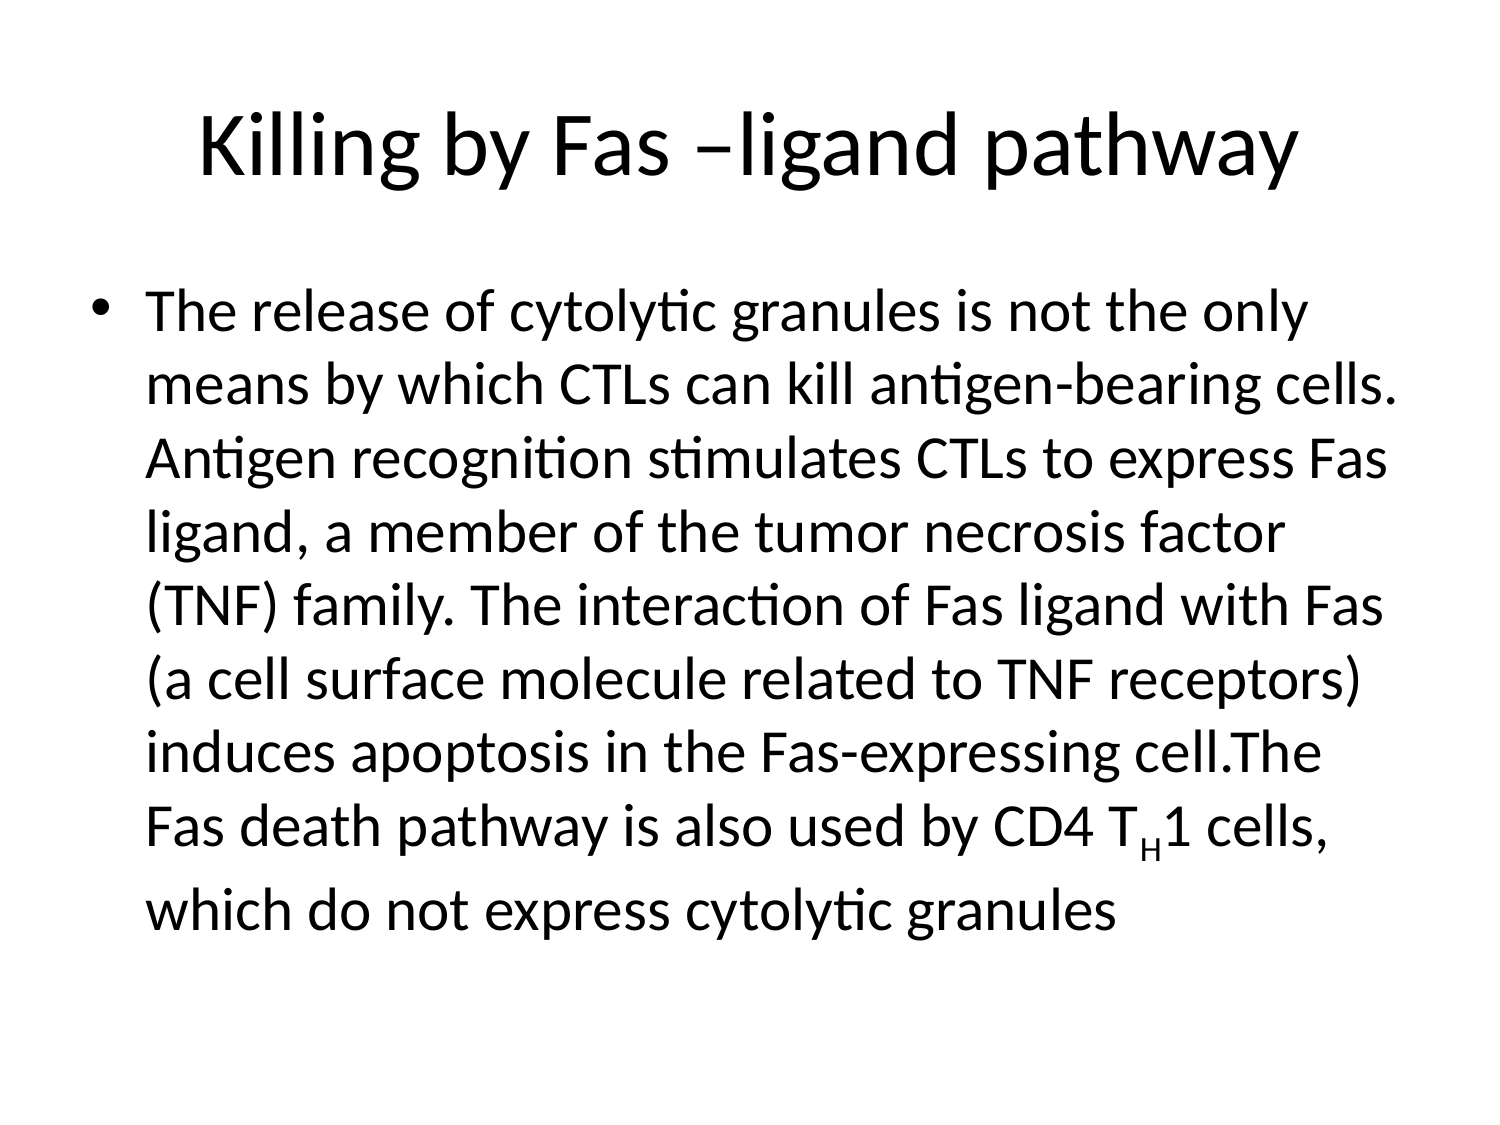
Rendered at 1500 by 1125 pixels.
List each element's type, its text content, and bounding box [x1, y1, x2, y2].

title Killing by Fas –ligand pathway [75, 45, 1425, 233]
list The release of cytolytic granules is not the only means by which CTLs can kill antigen-bearing cells. Antigen recognition stimulates CTLs to express Fas ligand, a member of the tumor necrosis factor (TNF) family. The interaction of Fas ligand with Fas (a cell surface molecule related to TNF receptors) induces apoptosis in the Fas-expressing cell.The Fas death pathway is also used by CD4 TH1 cells, which do not express cytolytic granules [75, 262, 1425, 1005]
